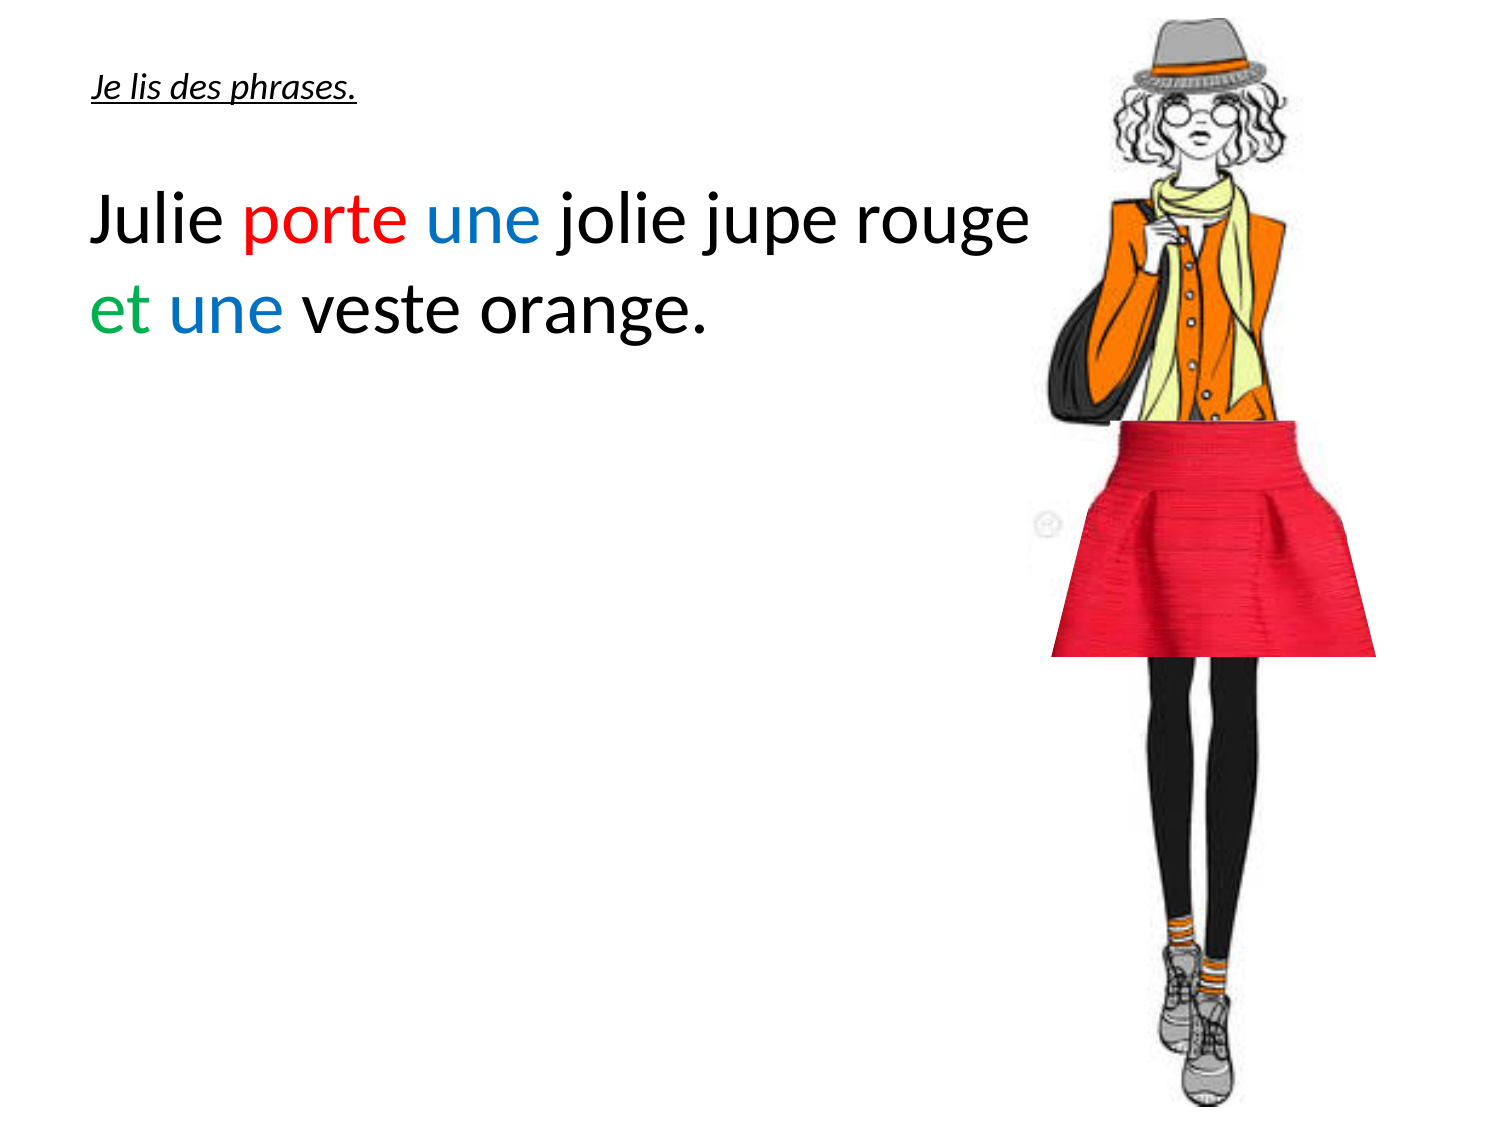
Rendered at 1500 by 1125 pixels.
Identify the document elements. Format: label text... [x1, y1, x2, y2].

text_box Je lis des phrases. [76, 54, 821, 115]
text_box Julie porte une jolie jupe rouge et une veste orange. [74, 160, 1022, 356]
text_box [1027, 17, 1377, 1108]
